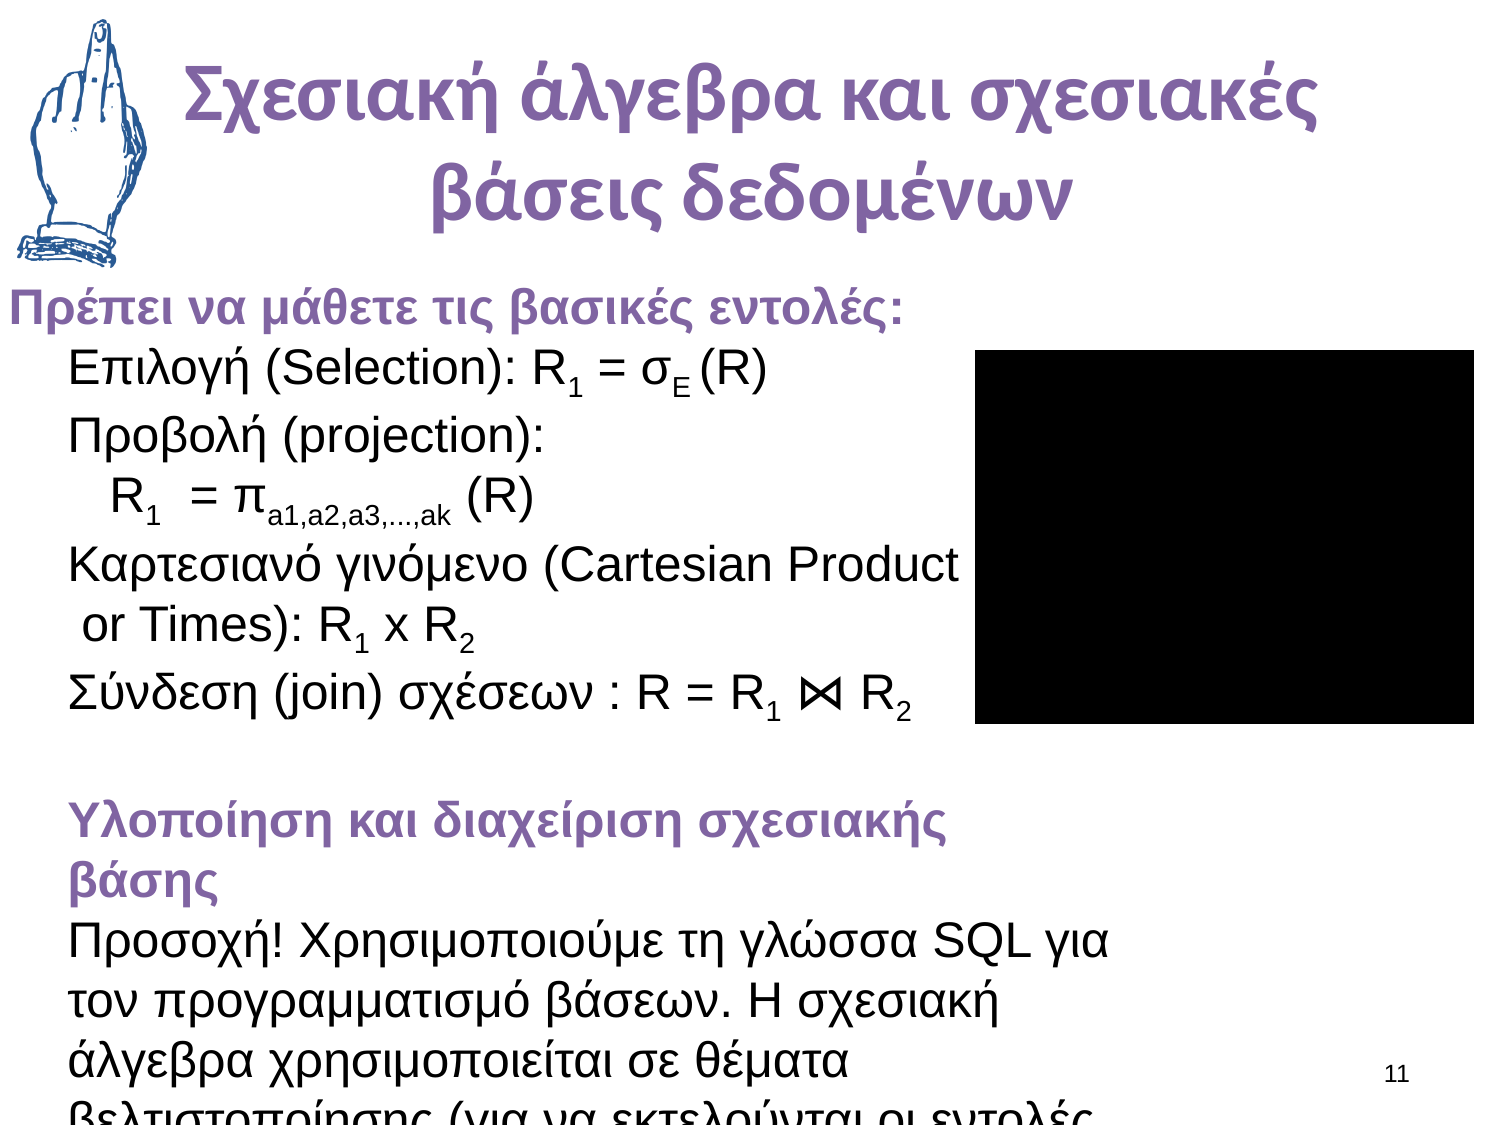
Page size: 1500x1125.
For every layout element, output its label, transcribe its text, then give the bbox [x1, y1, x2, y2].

text_box Πρέπει να μάθετε τις βασικές εντολές: Επιλογή (Selection): R1 = σΕ (R) Προβολή (projection): R1 = πa1,a2,a3,...,ak (R) Καρτεσιανό γινόμενο (Cartesian Product or Times): R1 x R2 Σύνδεση (join) σχέσεων : R = R1 ⋈ R2 Υλοποίηση και διαχείριση σχεσιακής βάσης Προσοχή! Χρησιμοποιούμε τη γλώσσα SQL για τον προγραμματισμό βάσεων. Η σχεσιακή άλγεβρα χρησιμοποιείται σε θέματα βελτιστοποίησης (για να εκτελούνται οι εντολές SELECT γρηγορότερα) και στην έρευνα. [0, 267, 1128, 1125]
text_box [974, 349, 1475, 726]
slide_number 10 [1128, 1042, 1425, 1103]
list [17, 18, 147, 268]
title Σχεσιακή άλγεβρα και σχεσιακές βάσεις δεδομένων [149, 19, 1427, 256]
